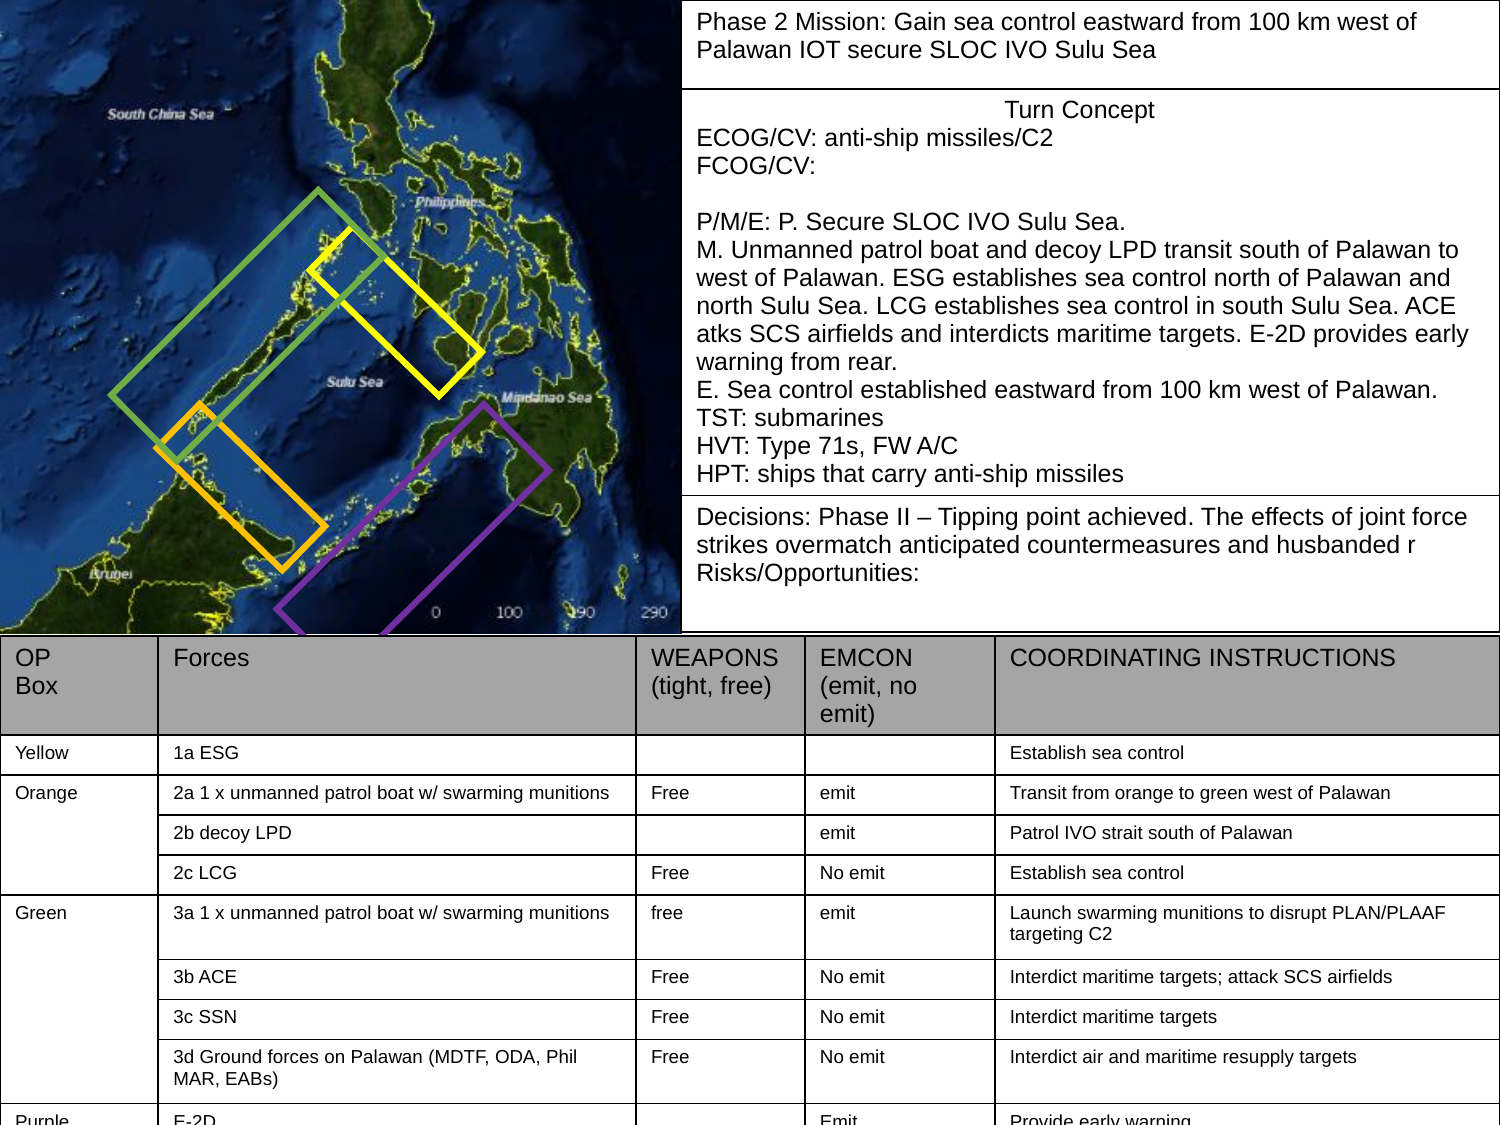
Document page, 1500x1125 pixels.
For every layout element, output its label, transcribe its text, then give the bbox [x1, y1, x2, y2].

table_cell Green [1, 896, 157, 1103]
table_cell [637, 1104, 804, 1125]
table_cell [806, 736, 994, 774]
table_cell Free [637, 856, 804, 894]
table_cell 3d Ground forces on Palawan (MDTF, ODA, Phil MAR, EABs) [159, 1040, 635, 1103]
table_cell Free [637, 960, 804, 999]
table_cell 3c SSN [159, 1000, 635, 1039]
table_cell E-2D [159, 1104, 635, 1125]
table_cell Turn Concept ECOG/CV: anti-ship missiles/C2 FCOG/CV: P/M/E: P. Secure SLOC IVO Sulu Sea. M. Unmanned patrol boat and decoy LPD transit south of Palawan to west of Palawan. ESG establishes sea control north of Palawan and north Sulu Sea. LCG establishes sea control in south Sulu Sea. ACE atks SCS airfields and interdicts maritime targets. E-2D provides early warning from rear. E. Sea control established eastward from 100 km west of Palawan. TST: submarines HVT: Type 71s, FW A/C HPT: ships that carry anti-ship missiles [682, 90, 1499, 495]
table_cell 1a ESG [159, 736, 635, 774]
picture [0, 0, 682, 634]
table_cell Emit [806, 1104, 994, 1125]
table_cell 2c LCG [159, 856, 635, 894]
table_cell emit [806, 776, 994, 814]
table_cell Yellow [1, 736, 157, 774]
table_cell emit [806, 896, 994, 959]
table_cell Establish sea control [996, 736, 1499, 774]
table_header Phase 2 Mission: Gain sea control eastward from 100 km west of Palawan IOT secure SLOC IVO Sulu Sea [682, 1, 1499, 88]
table_cell Establish sea control [996, 856, 1499, 894]
table_header COORDINATING INSTRUCTIONS [996, 637, 1499, 734]
table_cell Free [637, 1040, 804, 1103]
table_cell 2b decoy LPD [159, 816, 635, 854]
table_cell No emit [806, 856, 994, 894]
table_cell [637, 736, 804, 774]
table_cell 2a 1 x unmanned patrol boat w/ swarming munitions [159, 776, 635, 814]
table_cell free [637, 896, 804, 959]
table_header WEAPONS (tight, free) [637, 637, 804, 734]
table_cell Interdict air and maritime resupply targets [996, 1040, 1499, 1103]
table_cell Free [637, 1000, 804, 1039]
table_cell emit [806, 816, 994, 854]
table_cell Purple [1, 1104, 157, 1125]
table_header OP Box [1, 637, 157, 734]
table_cell Interdict maritime targets [996, 1000, 1499, 1039]
table_cell 3b ACE [159, 960, 635, 999]
table_cell Launch swarming munitions to disrupt PLAN/PLAAF targeting C2 [996, 896, 1499, 959]
table_cell [637, 816, 804, 854]
table_cell Decisions: Phase II – Tipping point achieved. The effects of joint force strikes overmatch anticipated countermeasures and husbanded r Risks/Opportunities: [682, 496, 1499, 631]
table_cell Patrol IVO strait south of Palawan [996, 816, 1499, 854]
table_cell 3a 1 x unmanned patrol boat w/ swarming munitions [159, 896, 635, 959]
table_cell No emit [806, 1040, 994, 1103]
table_header Forces [159, 637, 635, 734]
table_cell No emit [806, 1000, 994, 1039]
table_cell Free [637, 776, 804, 814]
table_cell Interdict maritime targets; attack SCS airfields [996, 960, 1499, 999]
table_cell Provide early warning [996, 1104, 1499, 1125]
table_header EMCON (emit, no emit) [806, 637, 994, 734]
table_cell Transit from orange to green west of Palawan [996, 776, 1499, 814]
table_cell Orange [1, 776, 157, 894]
table_cell No emit [806, 960, 994, 999]
